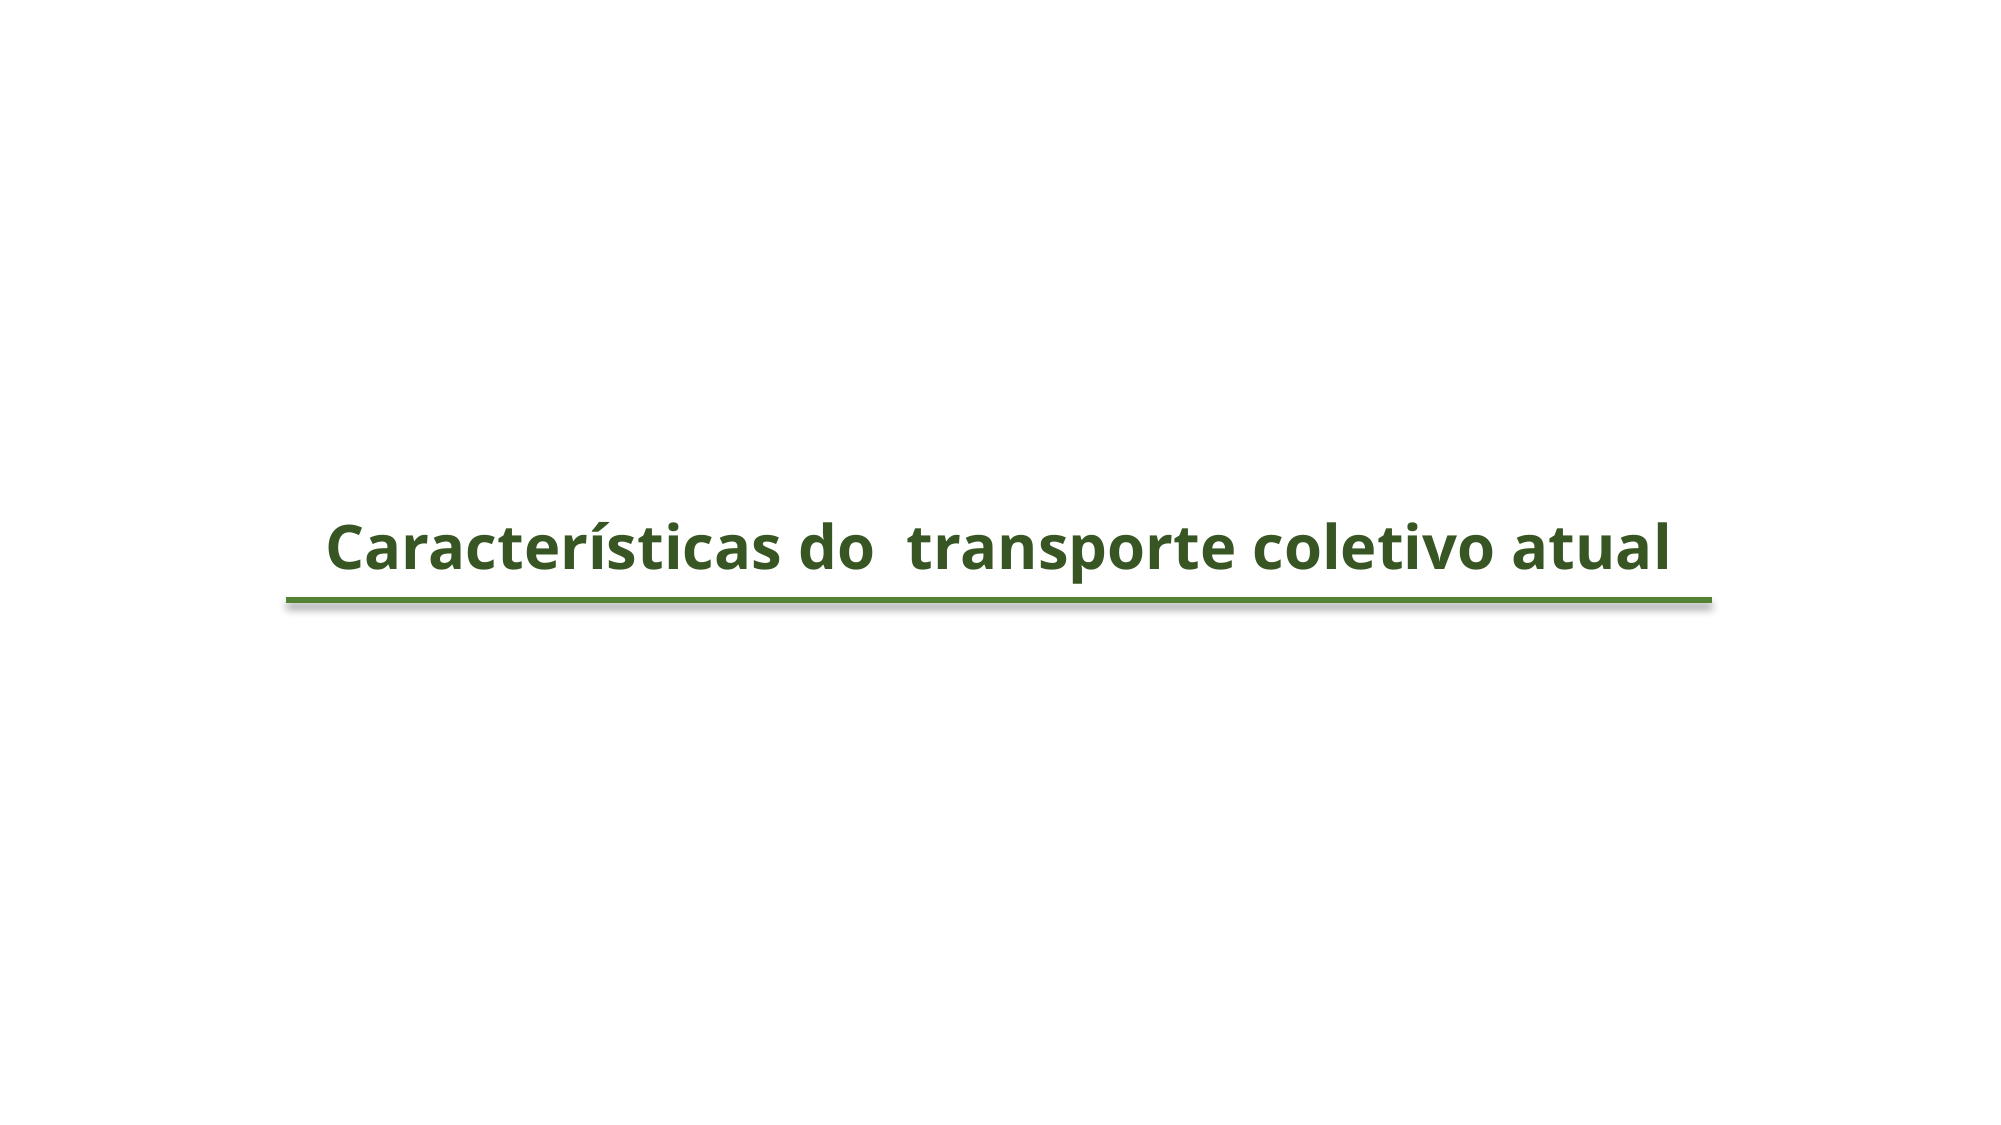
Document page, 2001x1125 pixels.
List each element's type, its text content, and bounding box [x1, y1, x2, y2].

text_box Características do transporte coletivo atual [300, 509, 1698, 597]
